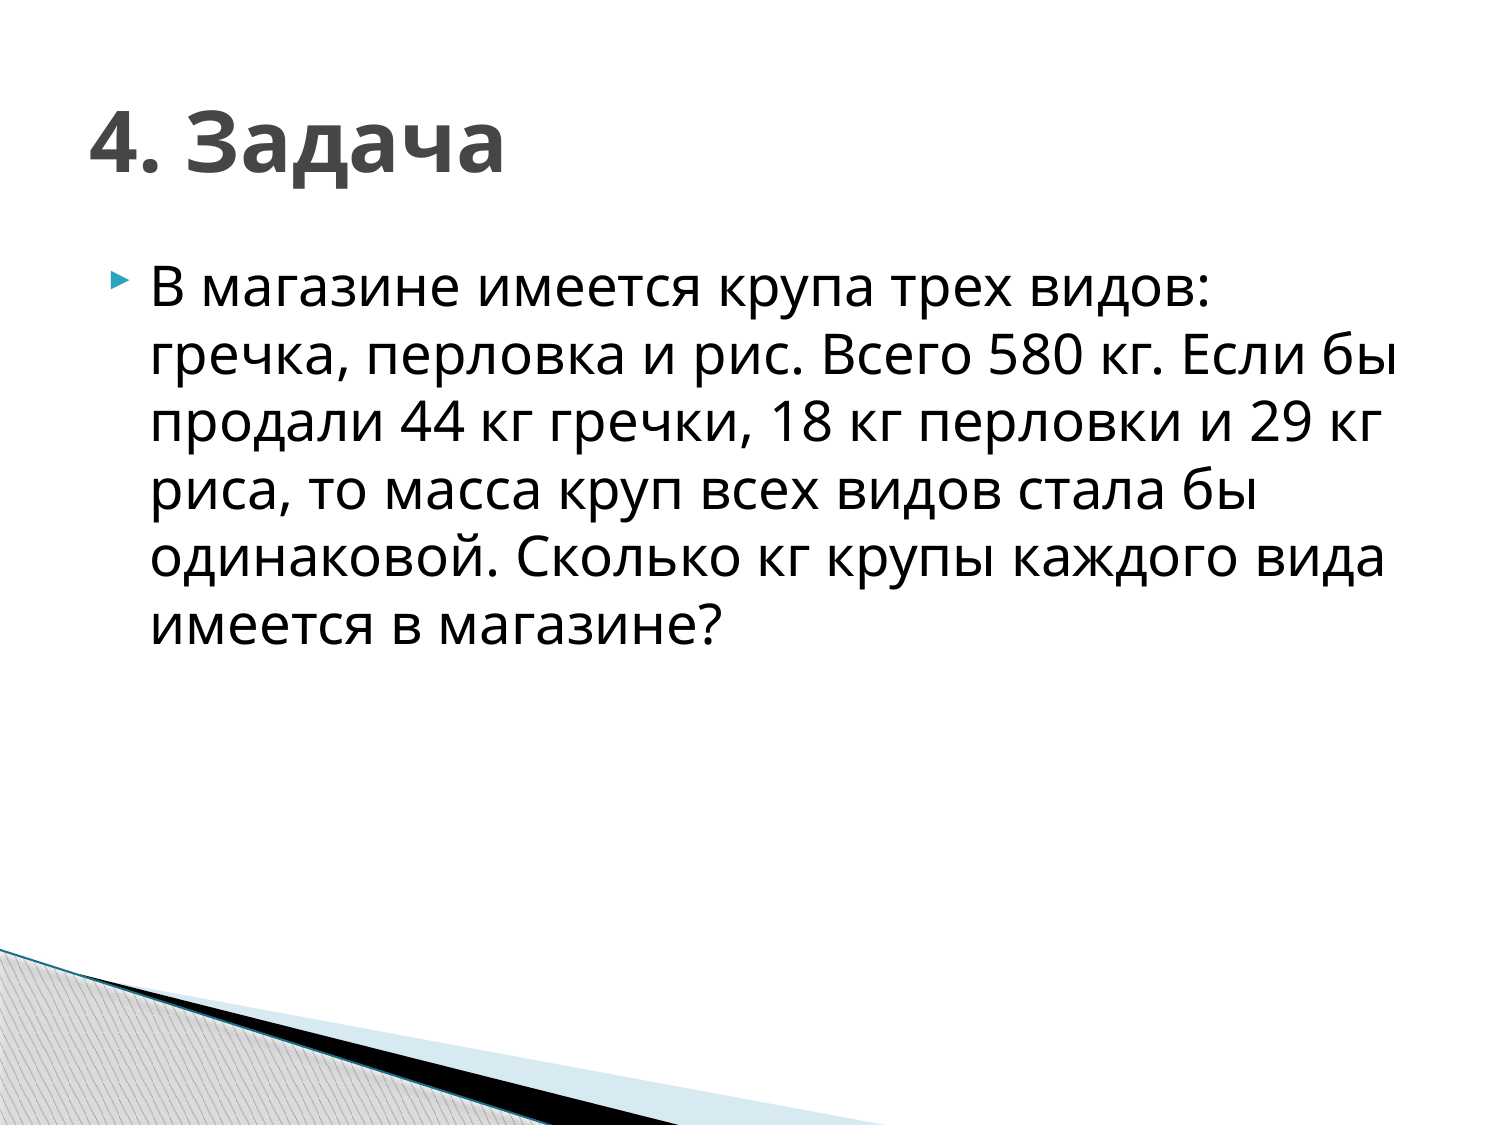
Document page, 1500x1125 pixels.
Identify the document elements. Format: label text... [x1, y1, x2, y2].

title 4. Задача [75, 45, 1425, 233]
list В магазине имеется крупа трех видов: гречка, перловка и рис. Всего 580 кг. Если бы продали 44 кг гречки, 18 кг перловки и 29 кг риса, то масса круп всех видов стала бы одинаковой. Сколько кг крупы каждого вида имеется в магазине? [75, 243, 1425, 986]
